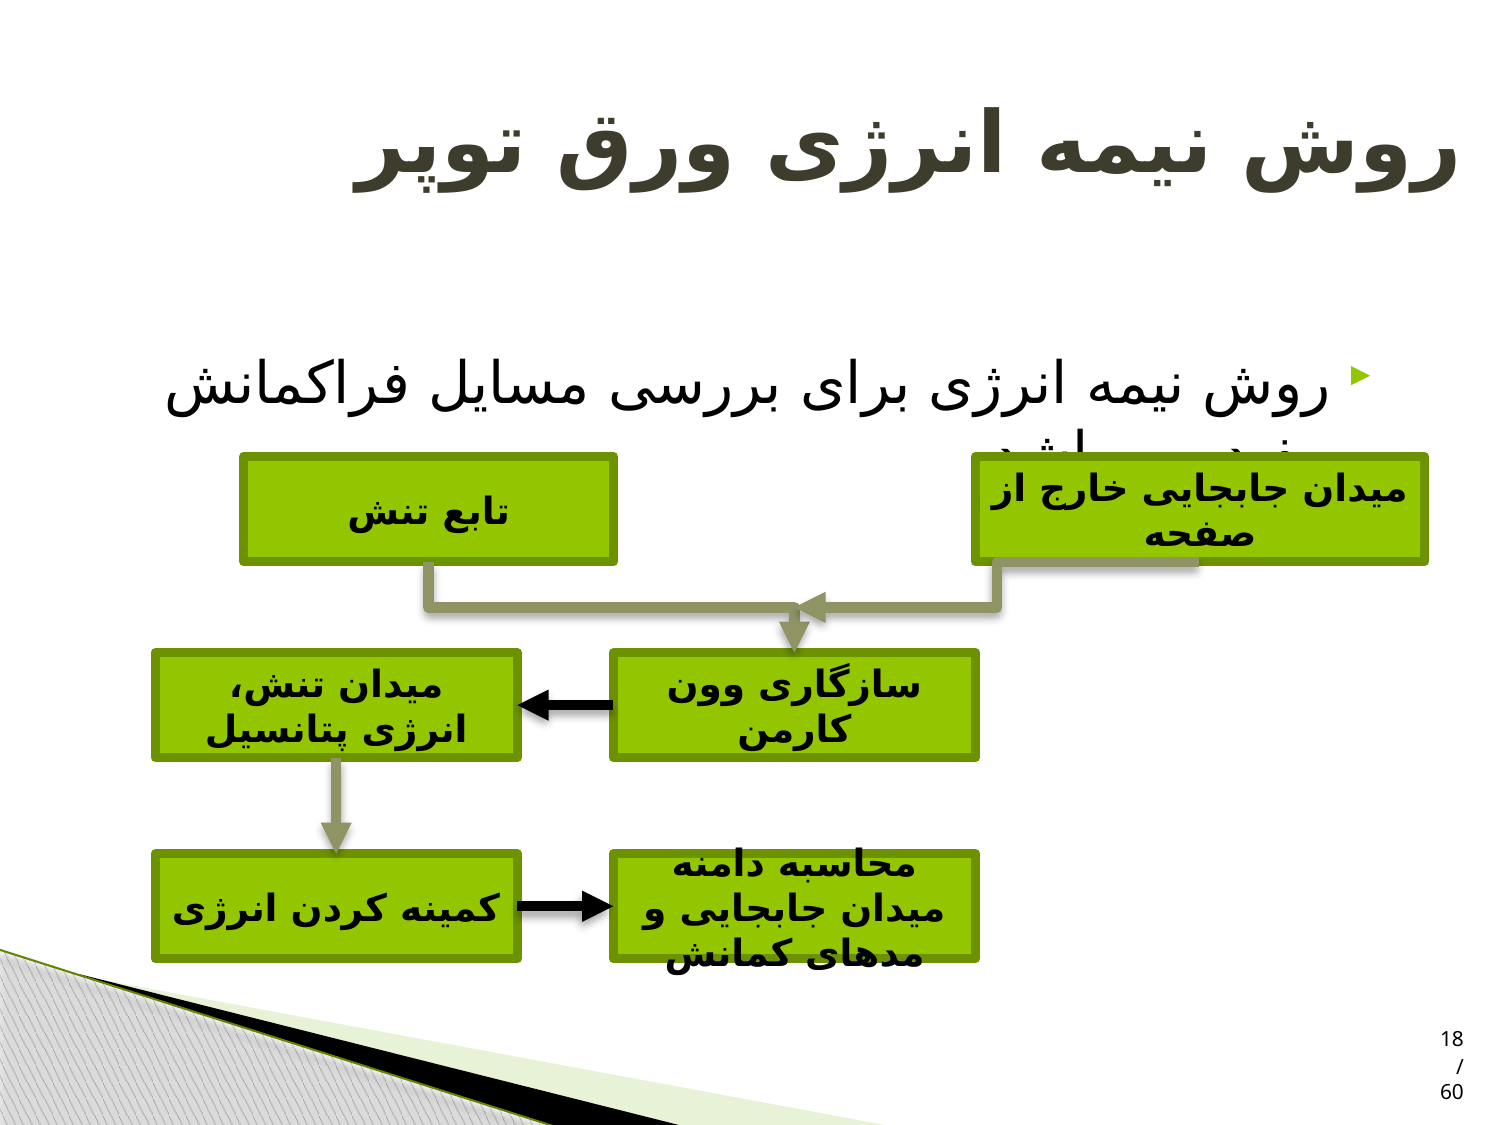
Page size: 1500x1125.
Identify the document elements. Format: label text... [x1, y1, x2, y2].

title روش نیمه انرژی ورق توپر [24, 45, 1479, 233]
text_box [154, 455, 1425, 959]
slide_number 18/60 [1418, 1051, 1479, 1112]
list روش نیمه انرژی برای بررسی مسایل فراکمانش مفید می باشد [83, 338, 1407, 838]
